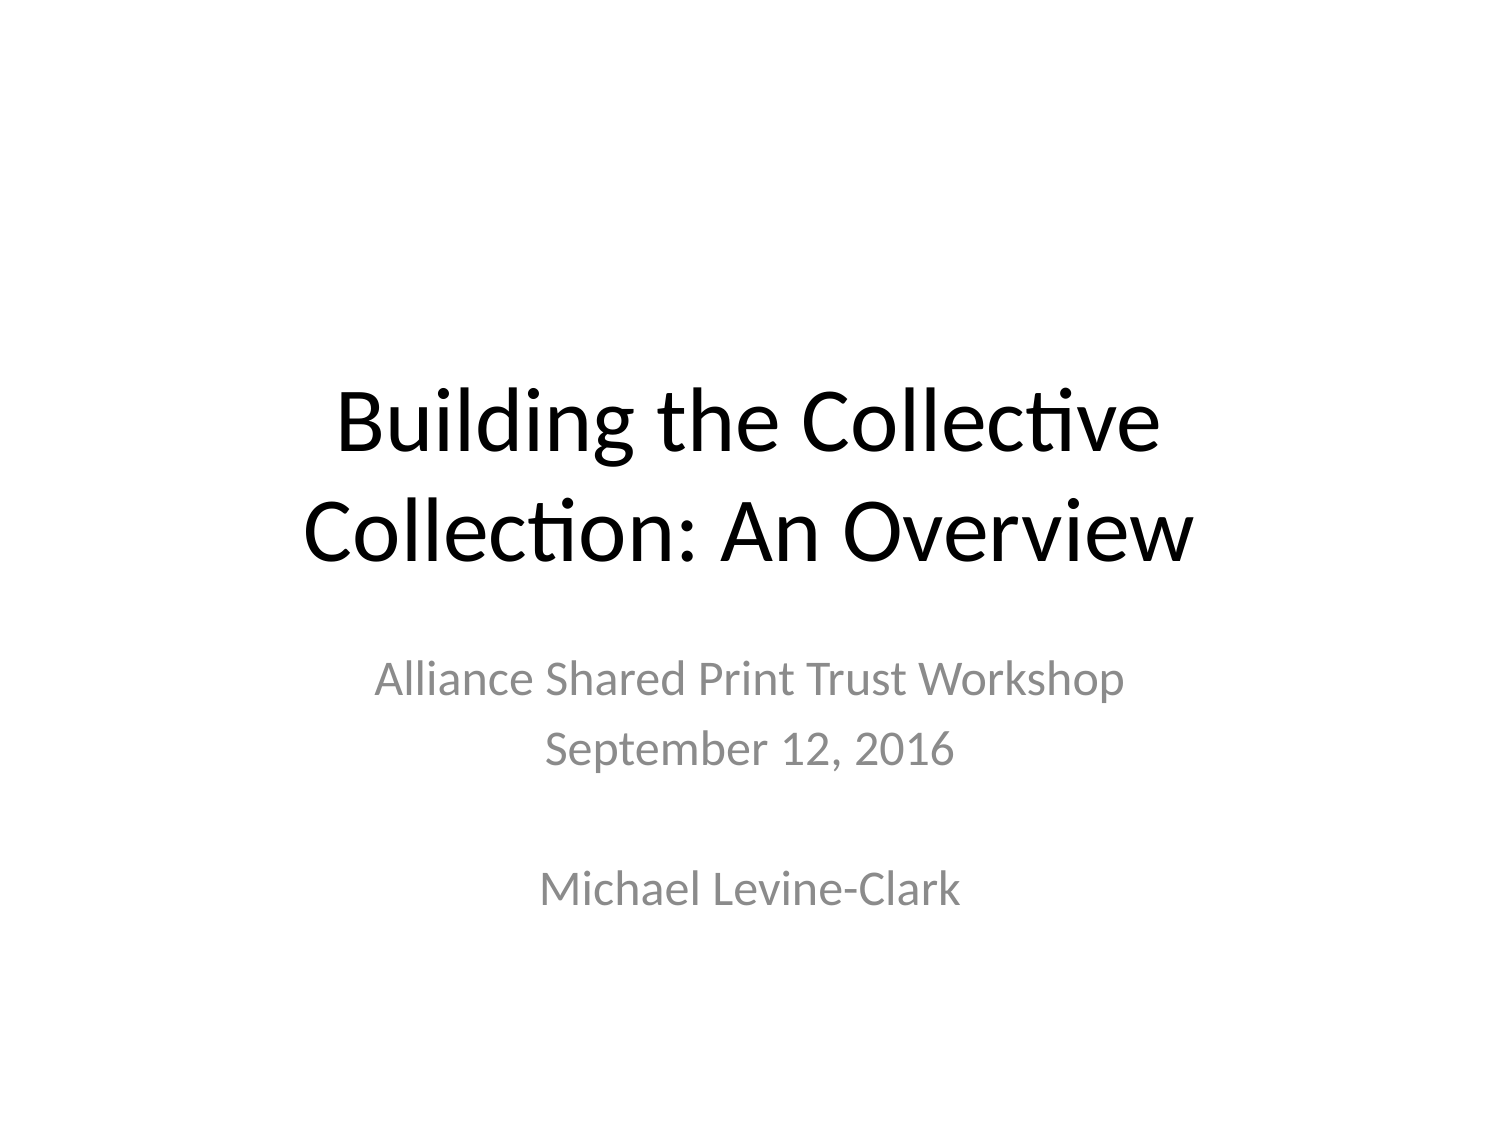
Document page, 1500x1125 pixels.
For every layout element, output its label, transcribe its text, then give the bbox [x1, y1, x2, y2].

subtitle Alliance Shared Print Trust Workshop September 12, 2016 Michael Levine-Clark [225, 637, 1275, 925]
title Building the Collective Collection: An Overview [112, 349, 1388, 591]
